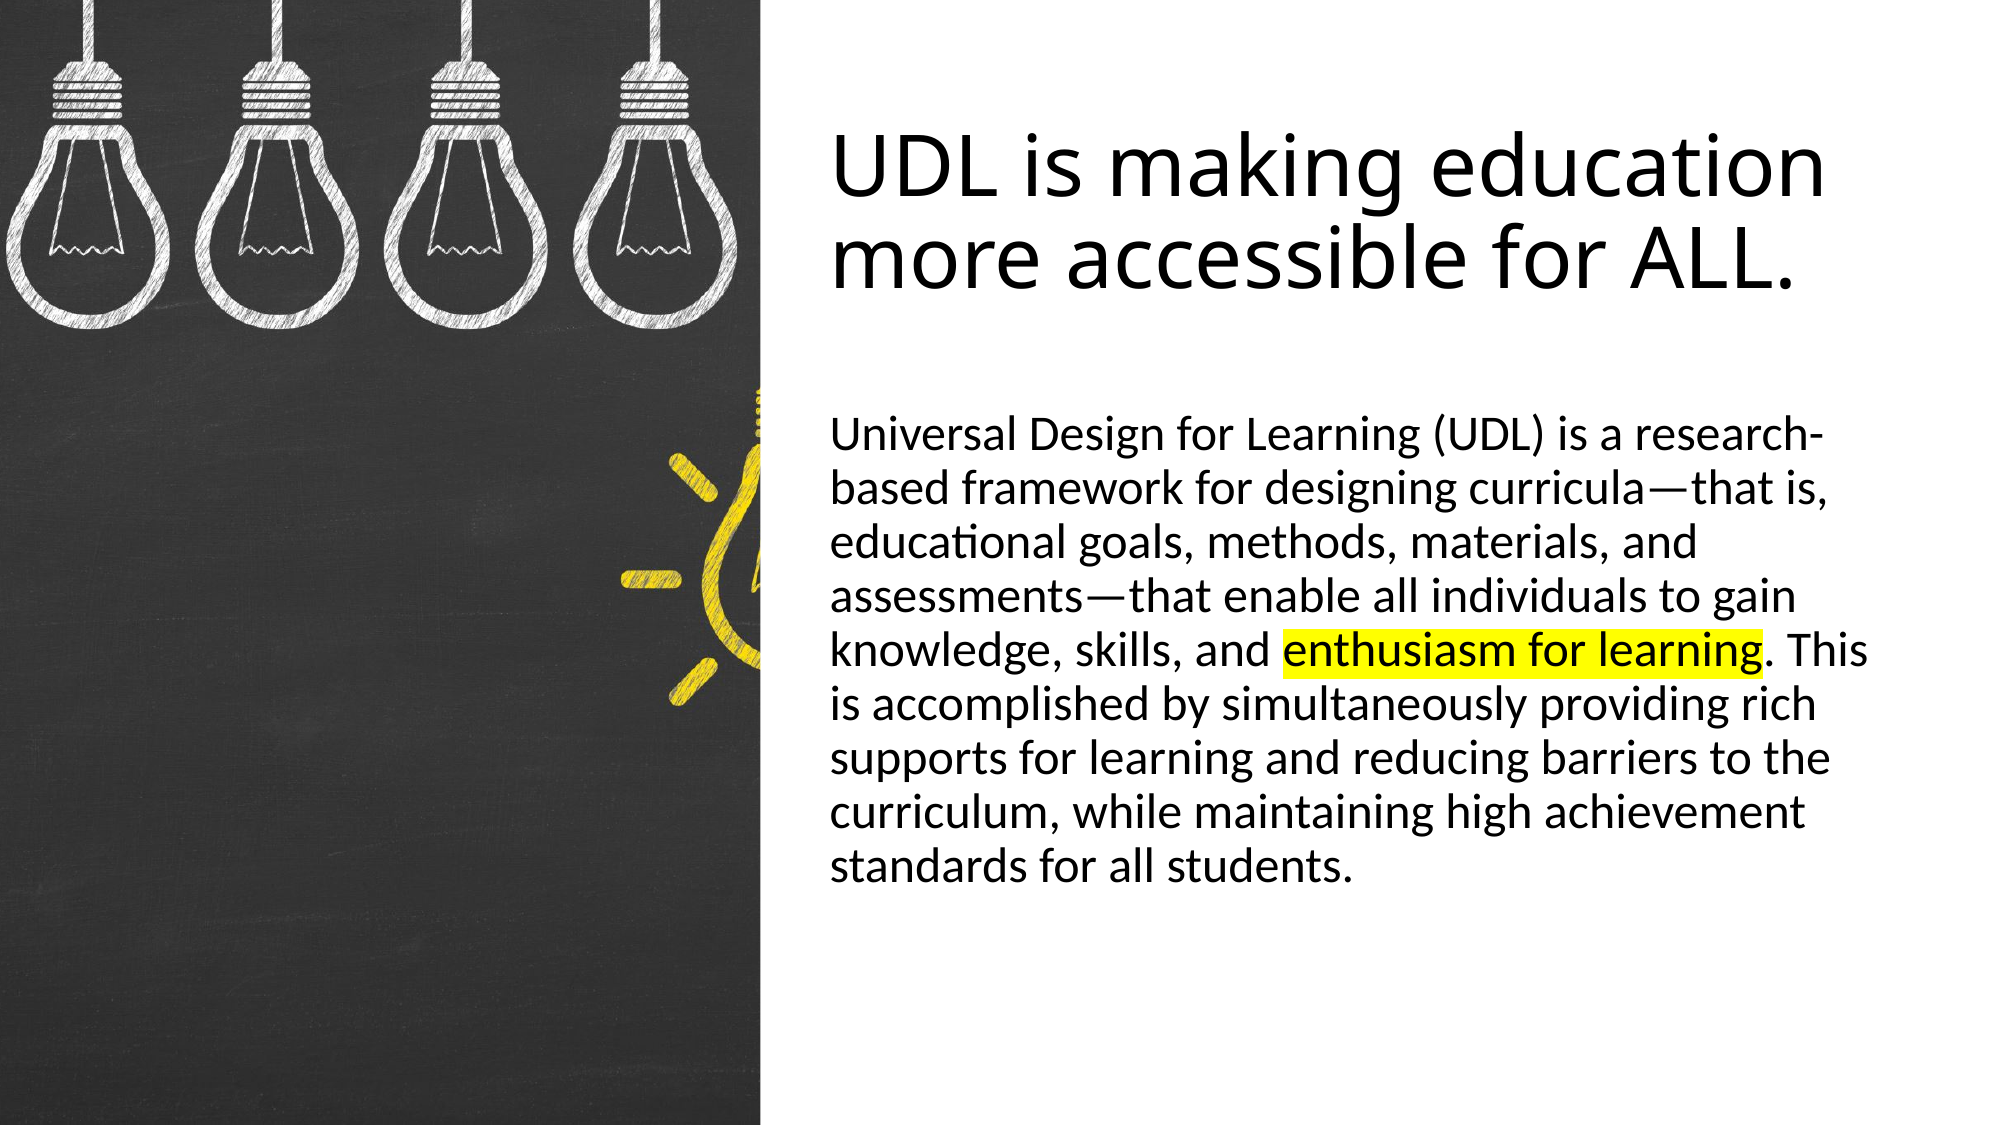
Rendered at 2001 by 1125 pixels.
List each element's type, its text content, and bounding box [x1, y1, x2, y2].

text_box UDL is making education more accessible for ALL. [814, 103, 1895, 315]
text_box Universal Design for Learning (UDL) is a research-based framework for designing curricula—that is, educational goals, methods, materials, and assessments—that enable all individuals to gain knowledge, skills, and enthusiasm for learning. This is accomplished by simultaneously providing rich supports for learning and reducing barriers to the curriculum, while maintaining high achievement standards for all students. [814, 399, 1895, 1021]
picture [0, 0, 761, 1125]
